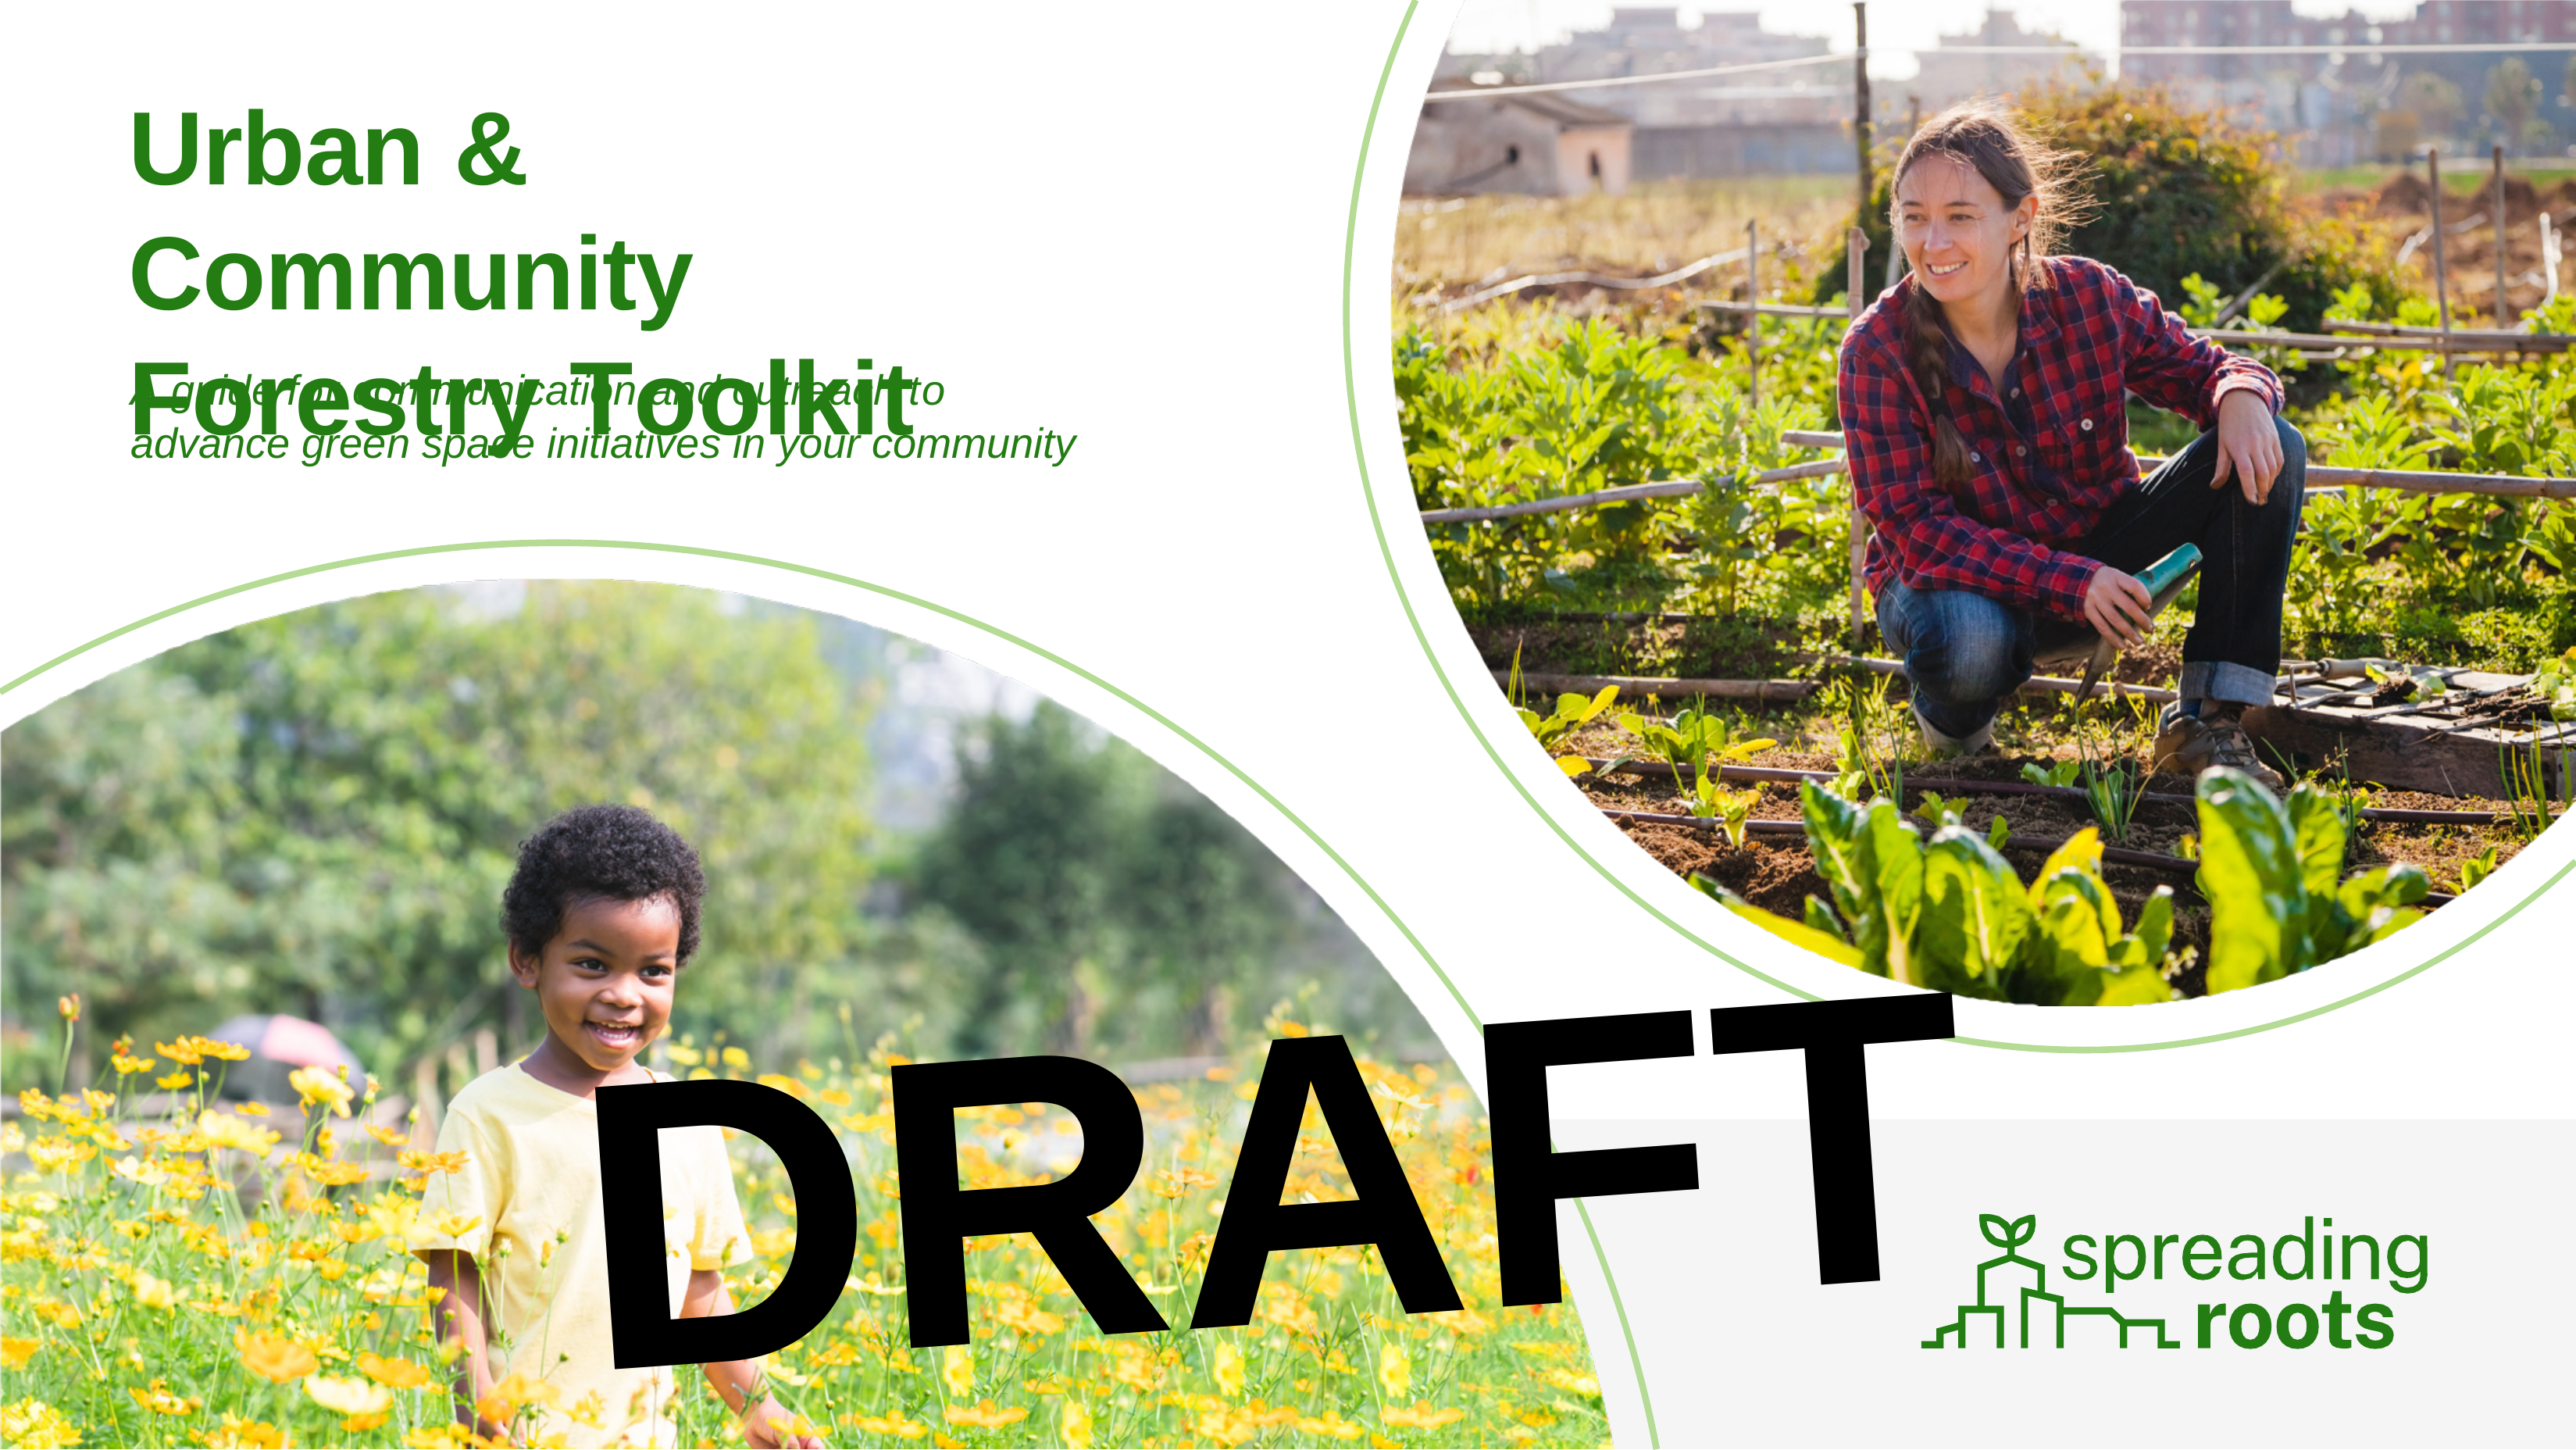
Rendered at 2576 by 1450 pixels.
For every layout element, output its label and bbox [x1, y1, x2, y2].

text_box [0, 0, 2576, 1450]
